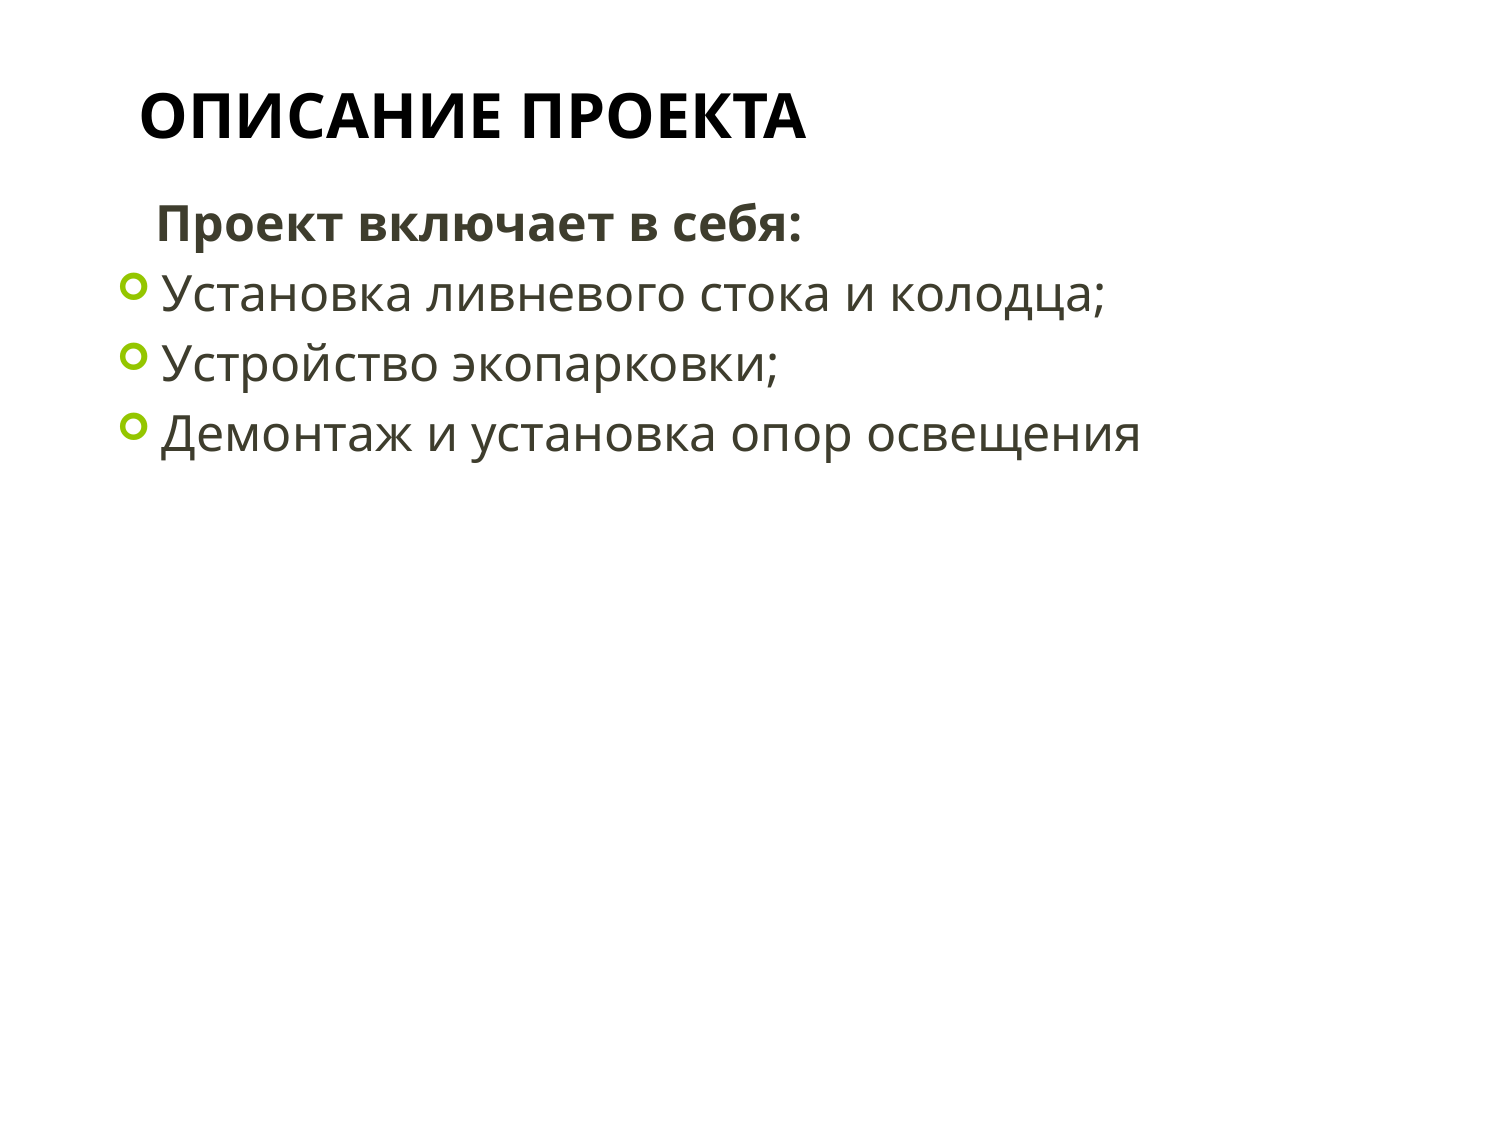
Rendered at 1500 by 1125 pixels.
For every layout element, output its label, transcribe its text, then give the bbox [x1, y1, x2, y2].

text_box Проект включает в себя: Установка ливневого стока и колодца; Устройство экопарковки; Демонтаж и установка опор освещения [90, 184, 1414, 610]
text_box ОПИСАНИЕ ПРОЕКТА [123, 68, 1046, 159]
